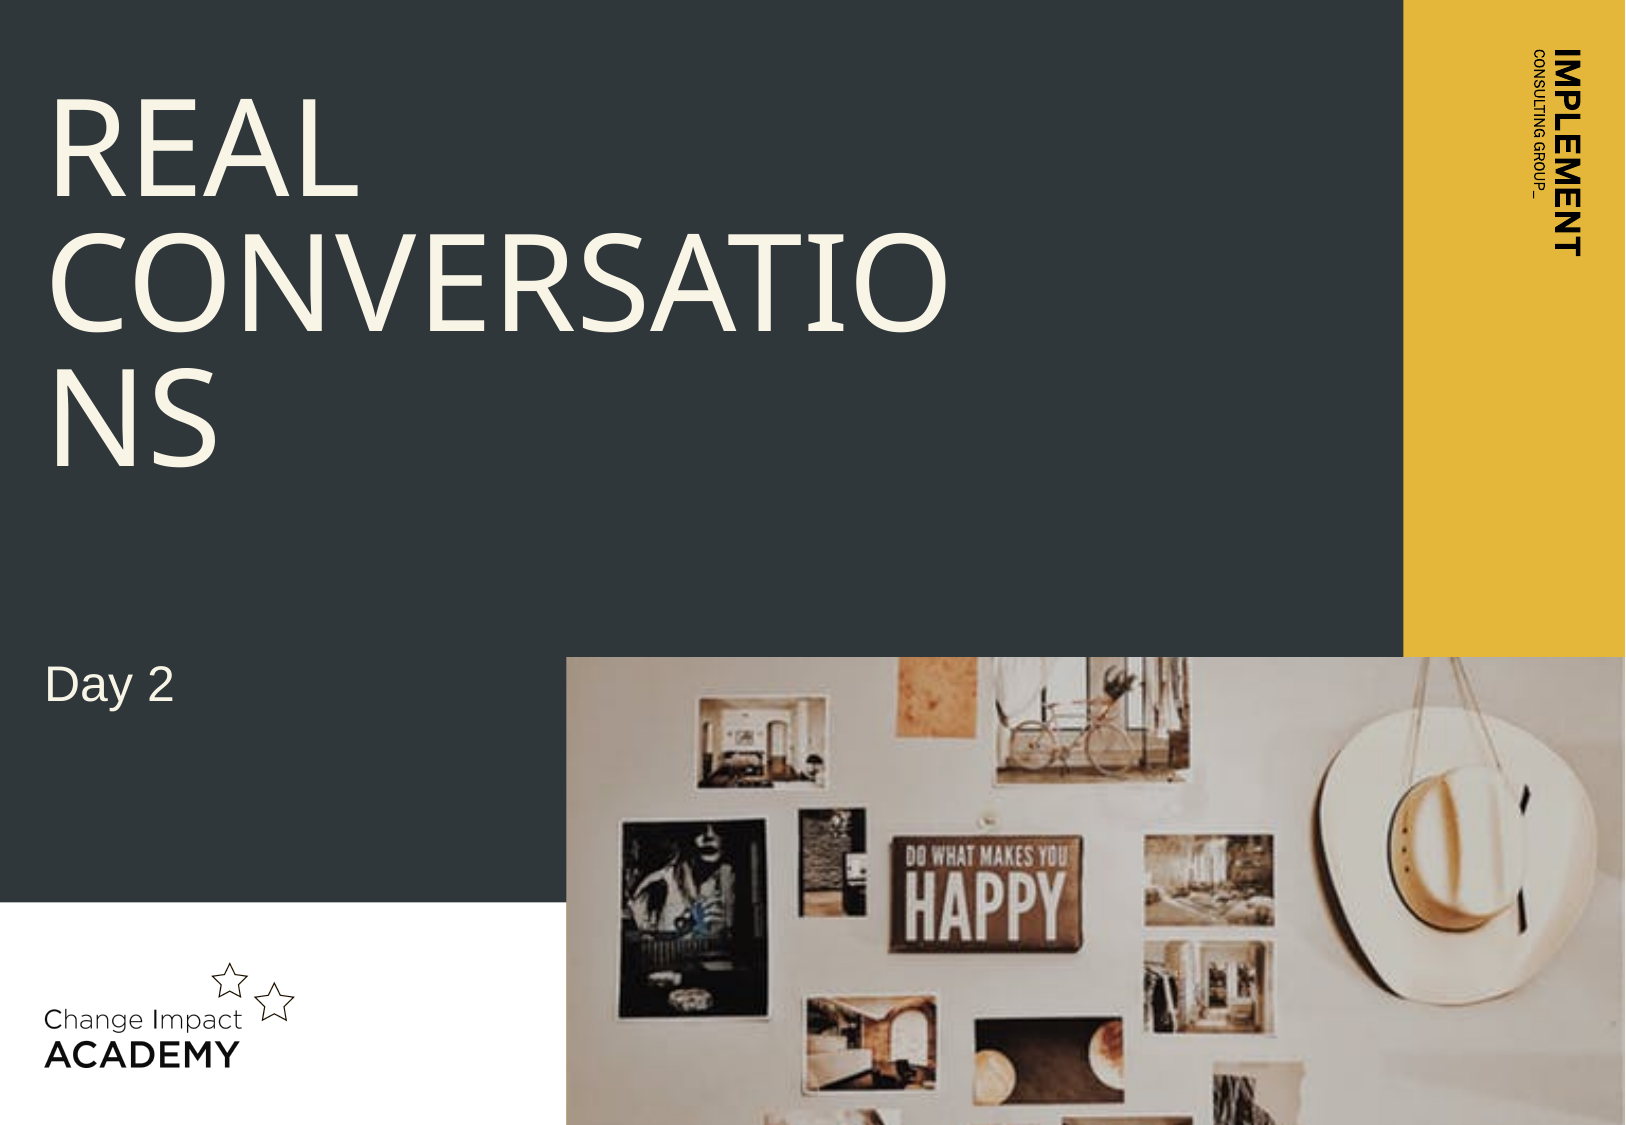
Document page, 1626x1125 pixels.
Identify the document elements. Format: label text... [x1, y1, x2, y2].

title REAL CONVERSATIONS [44, 88, 1003, 613]
picture [566, 657, 1625, 1125]
subtitle Day 2 [44, 657, 507, 823]
picture [44, 962, 295, 1068]
